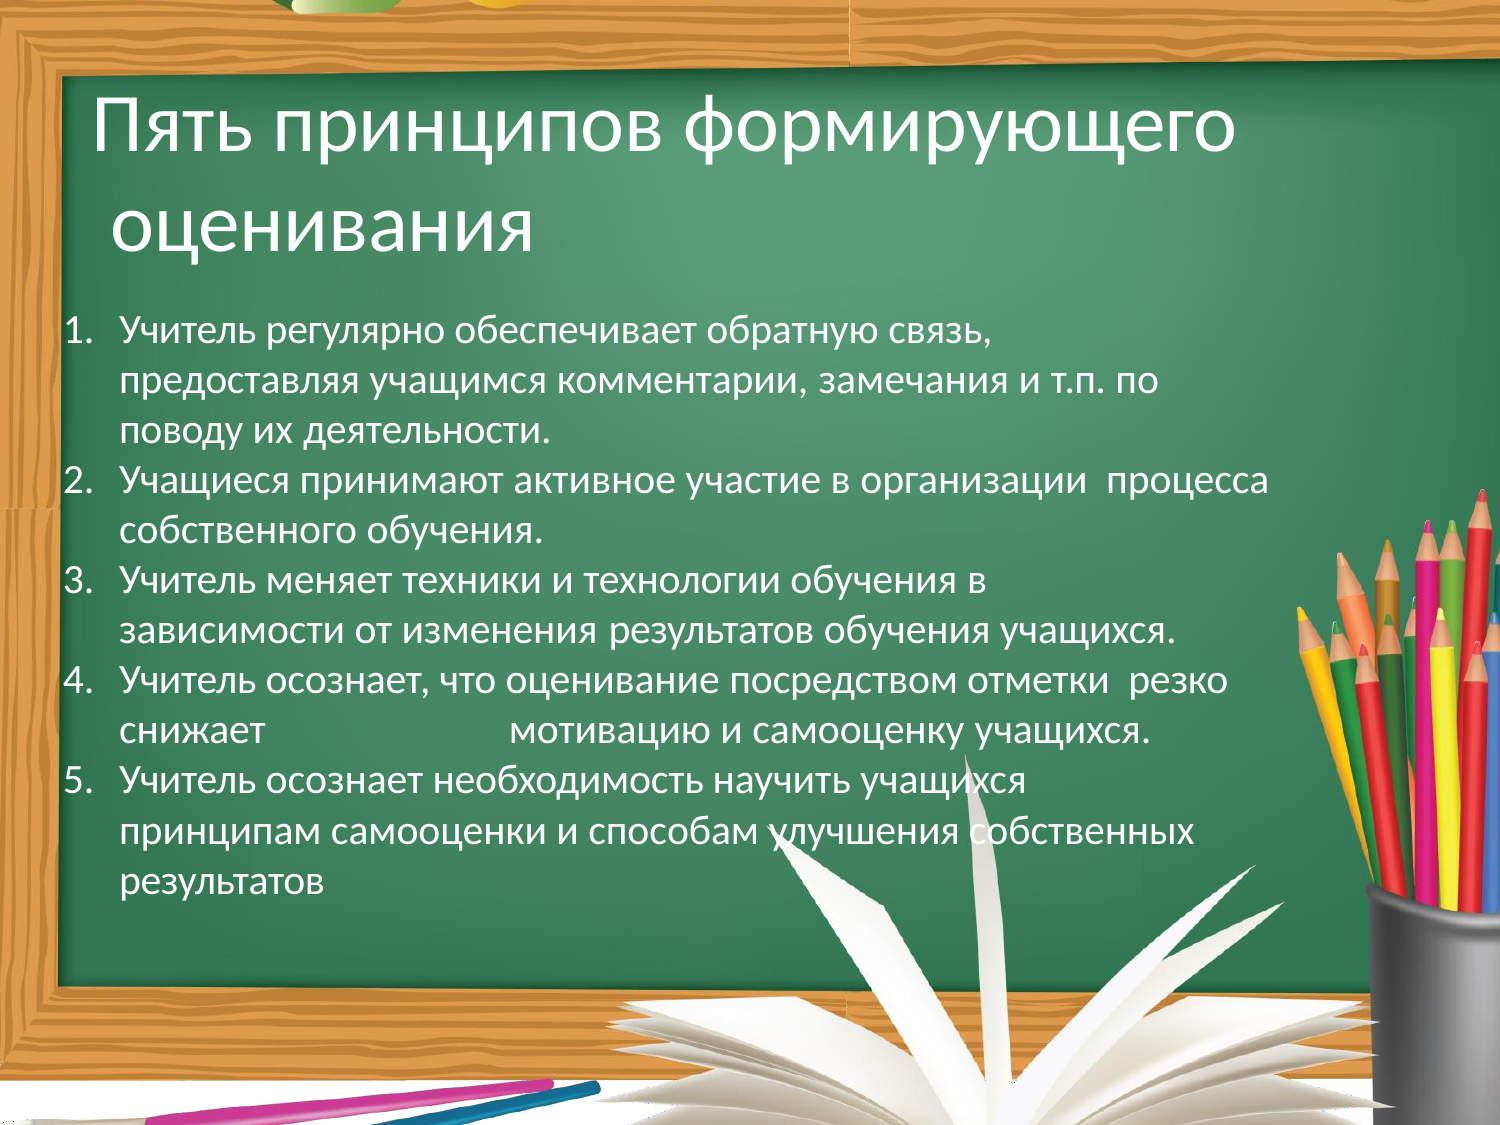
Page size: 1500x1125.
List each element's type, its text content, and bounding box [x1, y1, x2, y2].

title Пять принципов формирующего оценивания [89, 66, 1246, 269]
text_box [0, 0, 1500, 1125]
text_box Учитель регулярно обеспечивает обратную связь, предоставляя учащимся комментарии, замечания и т.п. по поводу их деятельности. Учащиеся принимают активное участие в организации процесса собственного обучения. Учитель меняет техники и технологии обучения в зависимости от изменения результатов обучения учащихся. Учитель осознает, что оценивание посредством отметки резко снижает мотивацию и самооценку учащихся. Учитель осознает необходимость научить учащихся принципам самооценки и способам улучшения собственных результатов [60, 299, 1418, 903]
